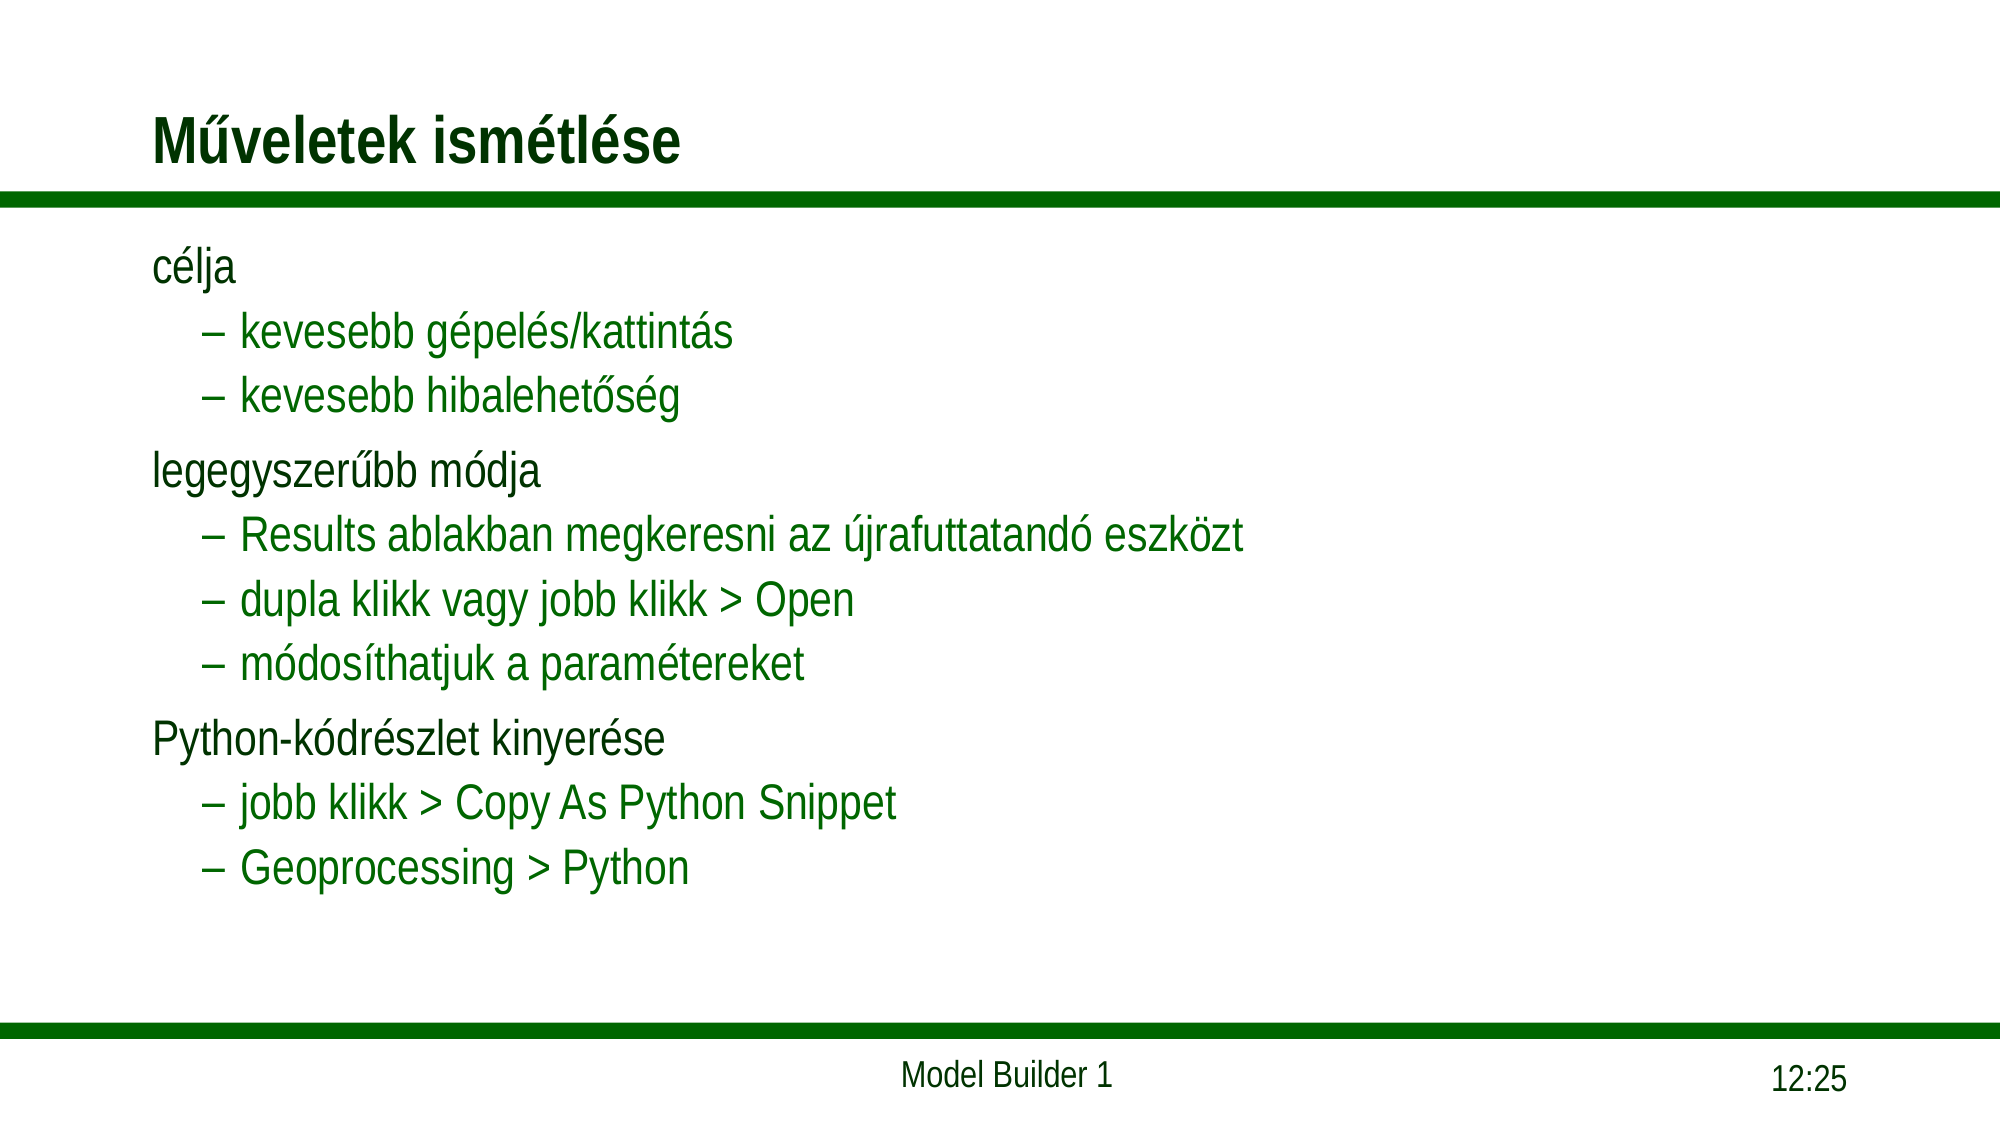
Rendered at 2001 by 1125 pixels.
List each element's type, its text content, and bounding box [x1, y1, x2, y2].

list célja kevesebb gépelés/kattintás kevesebb hibalehetőség legegyszerűbb módja Results ablakban megkeresni az újrafuttatandó eszközt dupla klikk vagy jobb klikk > Open módosíthatjuk a paramétereket Python-kódrészlet kinyerése jobb klikk > Copy As Python Snippet Geoprocessing > Python [137, 233, 1863, 1014]
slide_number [1390, 1046, 1863, 1106]
title Műveletek ismétlése [137, 28, 1863, 186]
